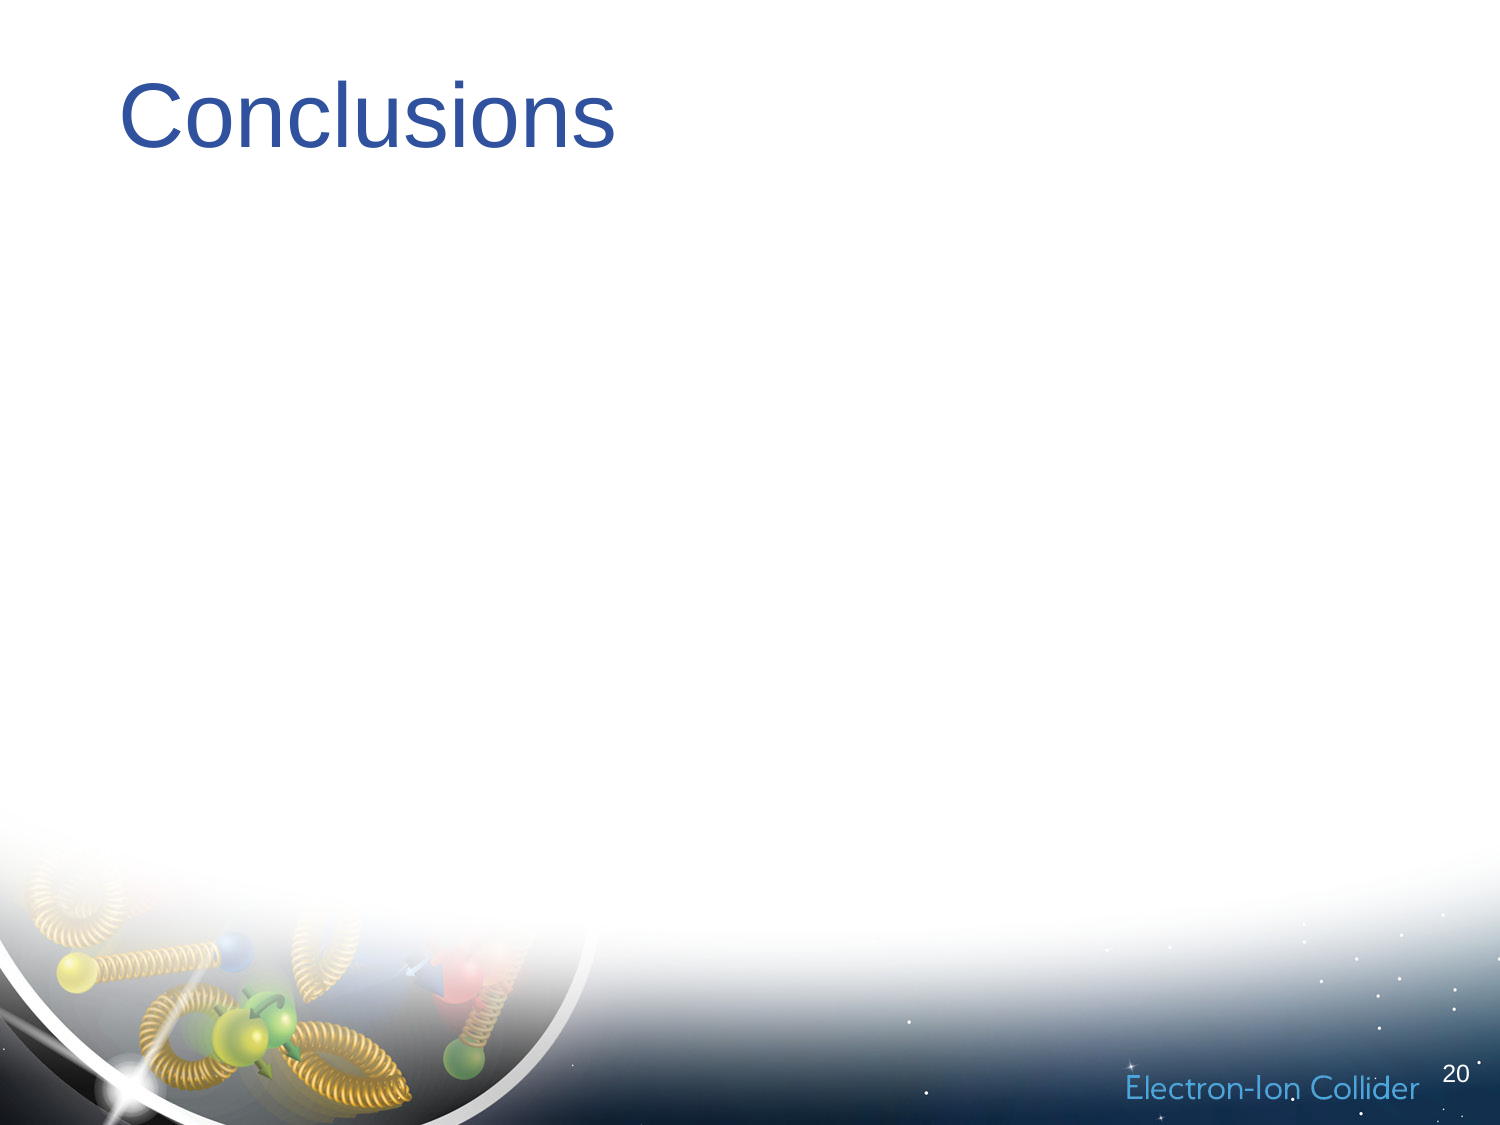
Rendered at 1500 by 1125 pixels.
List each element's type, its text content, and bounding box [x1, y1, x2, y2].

title Conclusions [103, 9, 1397, 227]
picture [0, 0, 1500, 1125]
slide_number 20 [1147, 1042, 1486, 1103]
